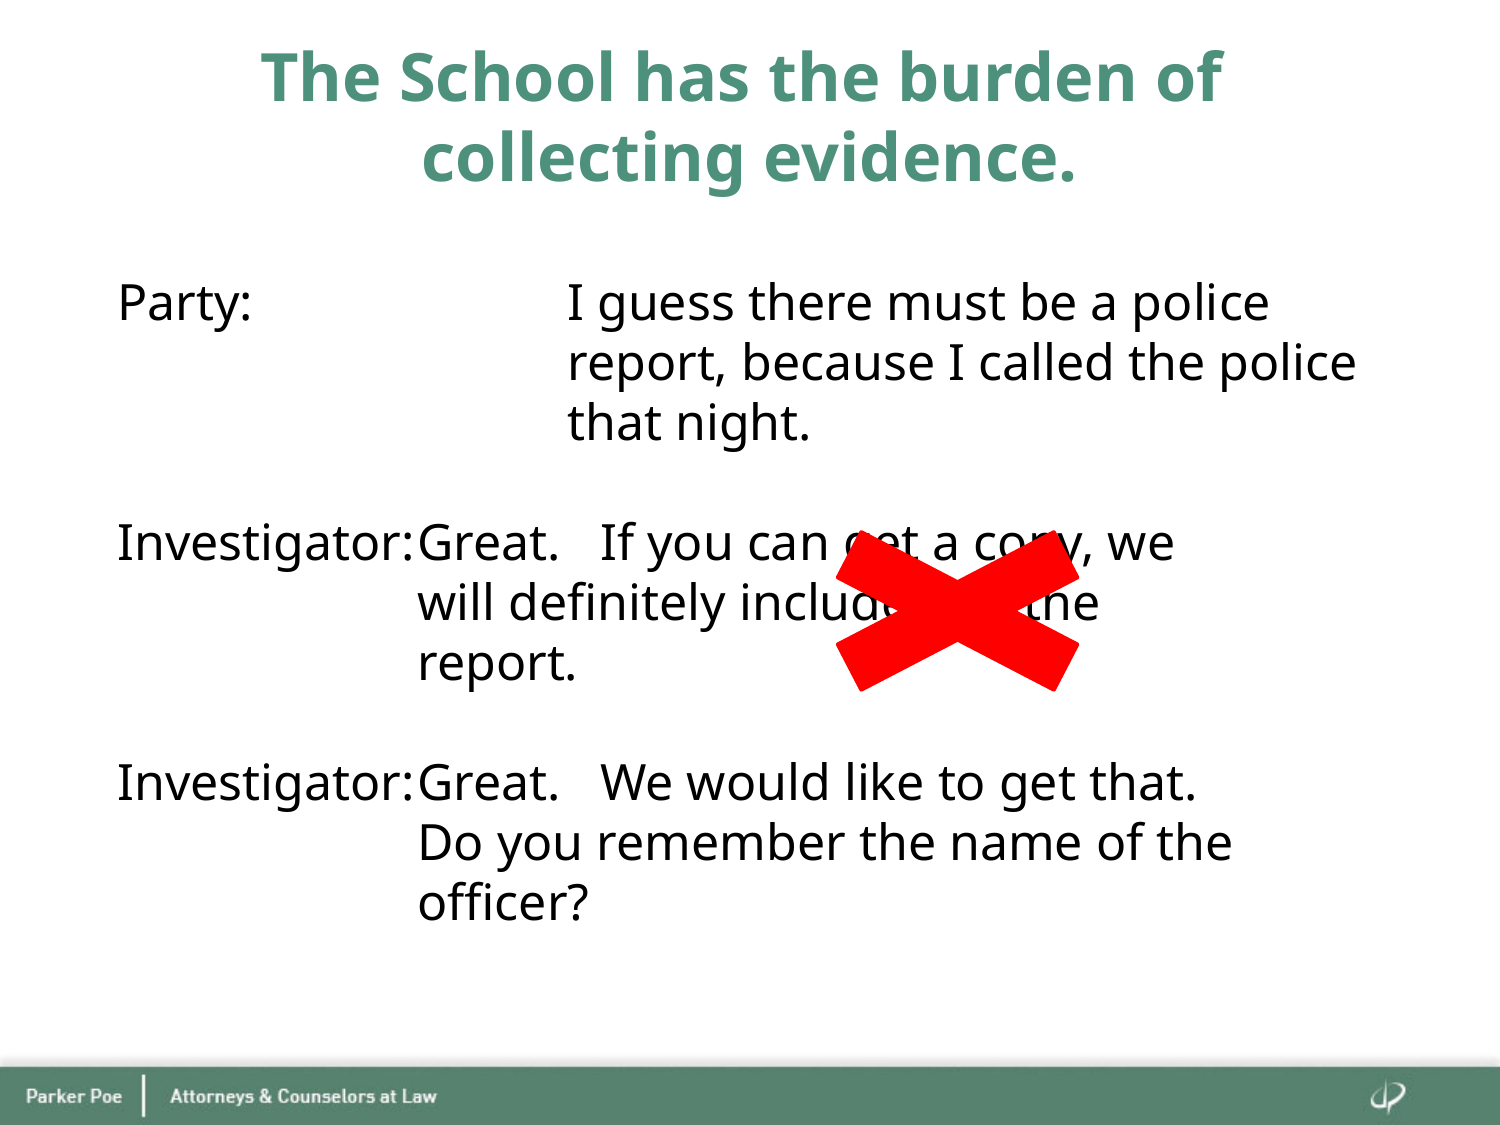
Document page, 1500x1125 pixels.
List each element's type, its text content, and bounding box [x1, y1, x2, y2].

picture [0, 0, 1500, 1125]
text_box Party: I guess there must be a police report, because I called the police that night. Investigator: Great. If you can get a copy, we will definitely include it in the report. Investigator: Great. We would like to get that. Do you remember the name of the officer? [102, 263, 1425, 939]
title The School has the burden of collecting evidence. [74, 37, 1426, 193]
text_box [835, 530, 1080, 692]
